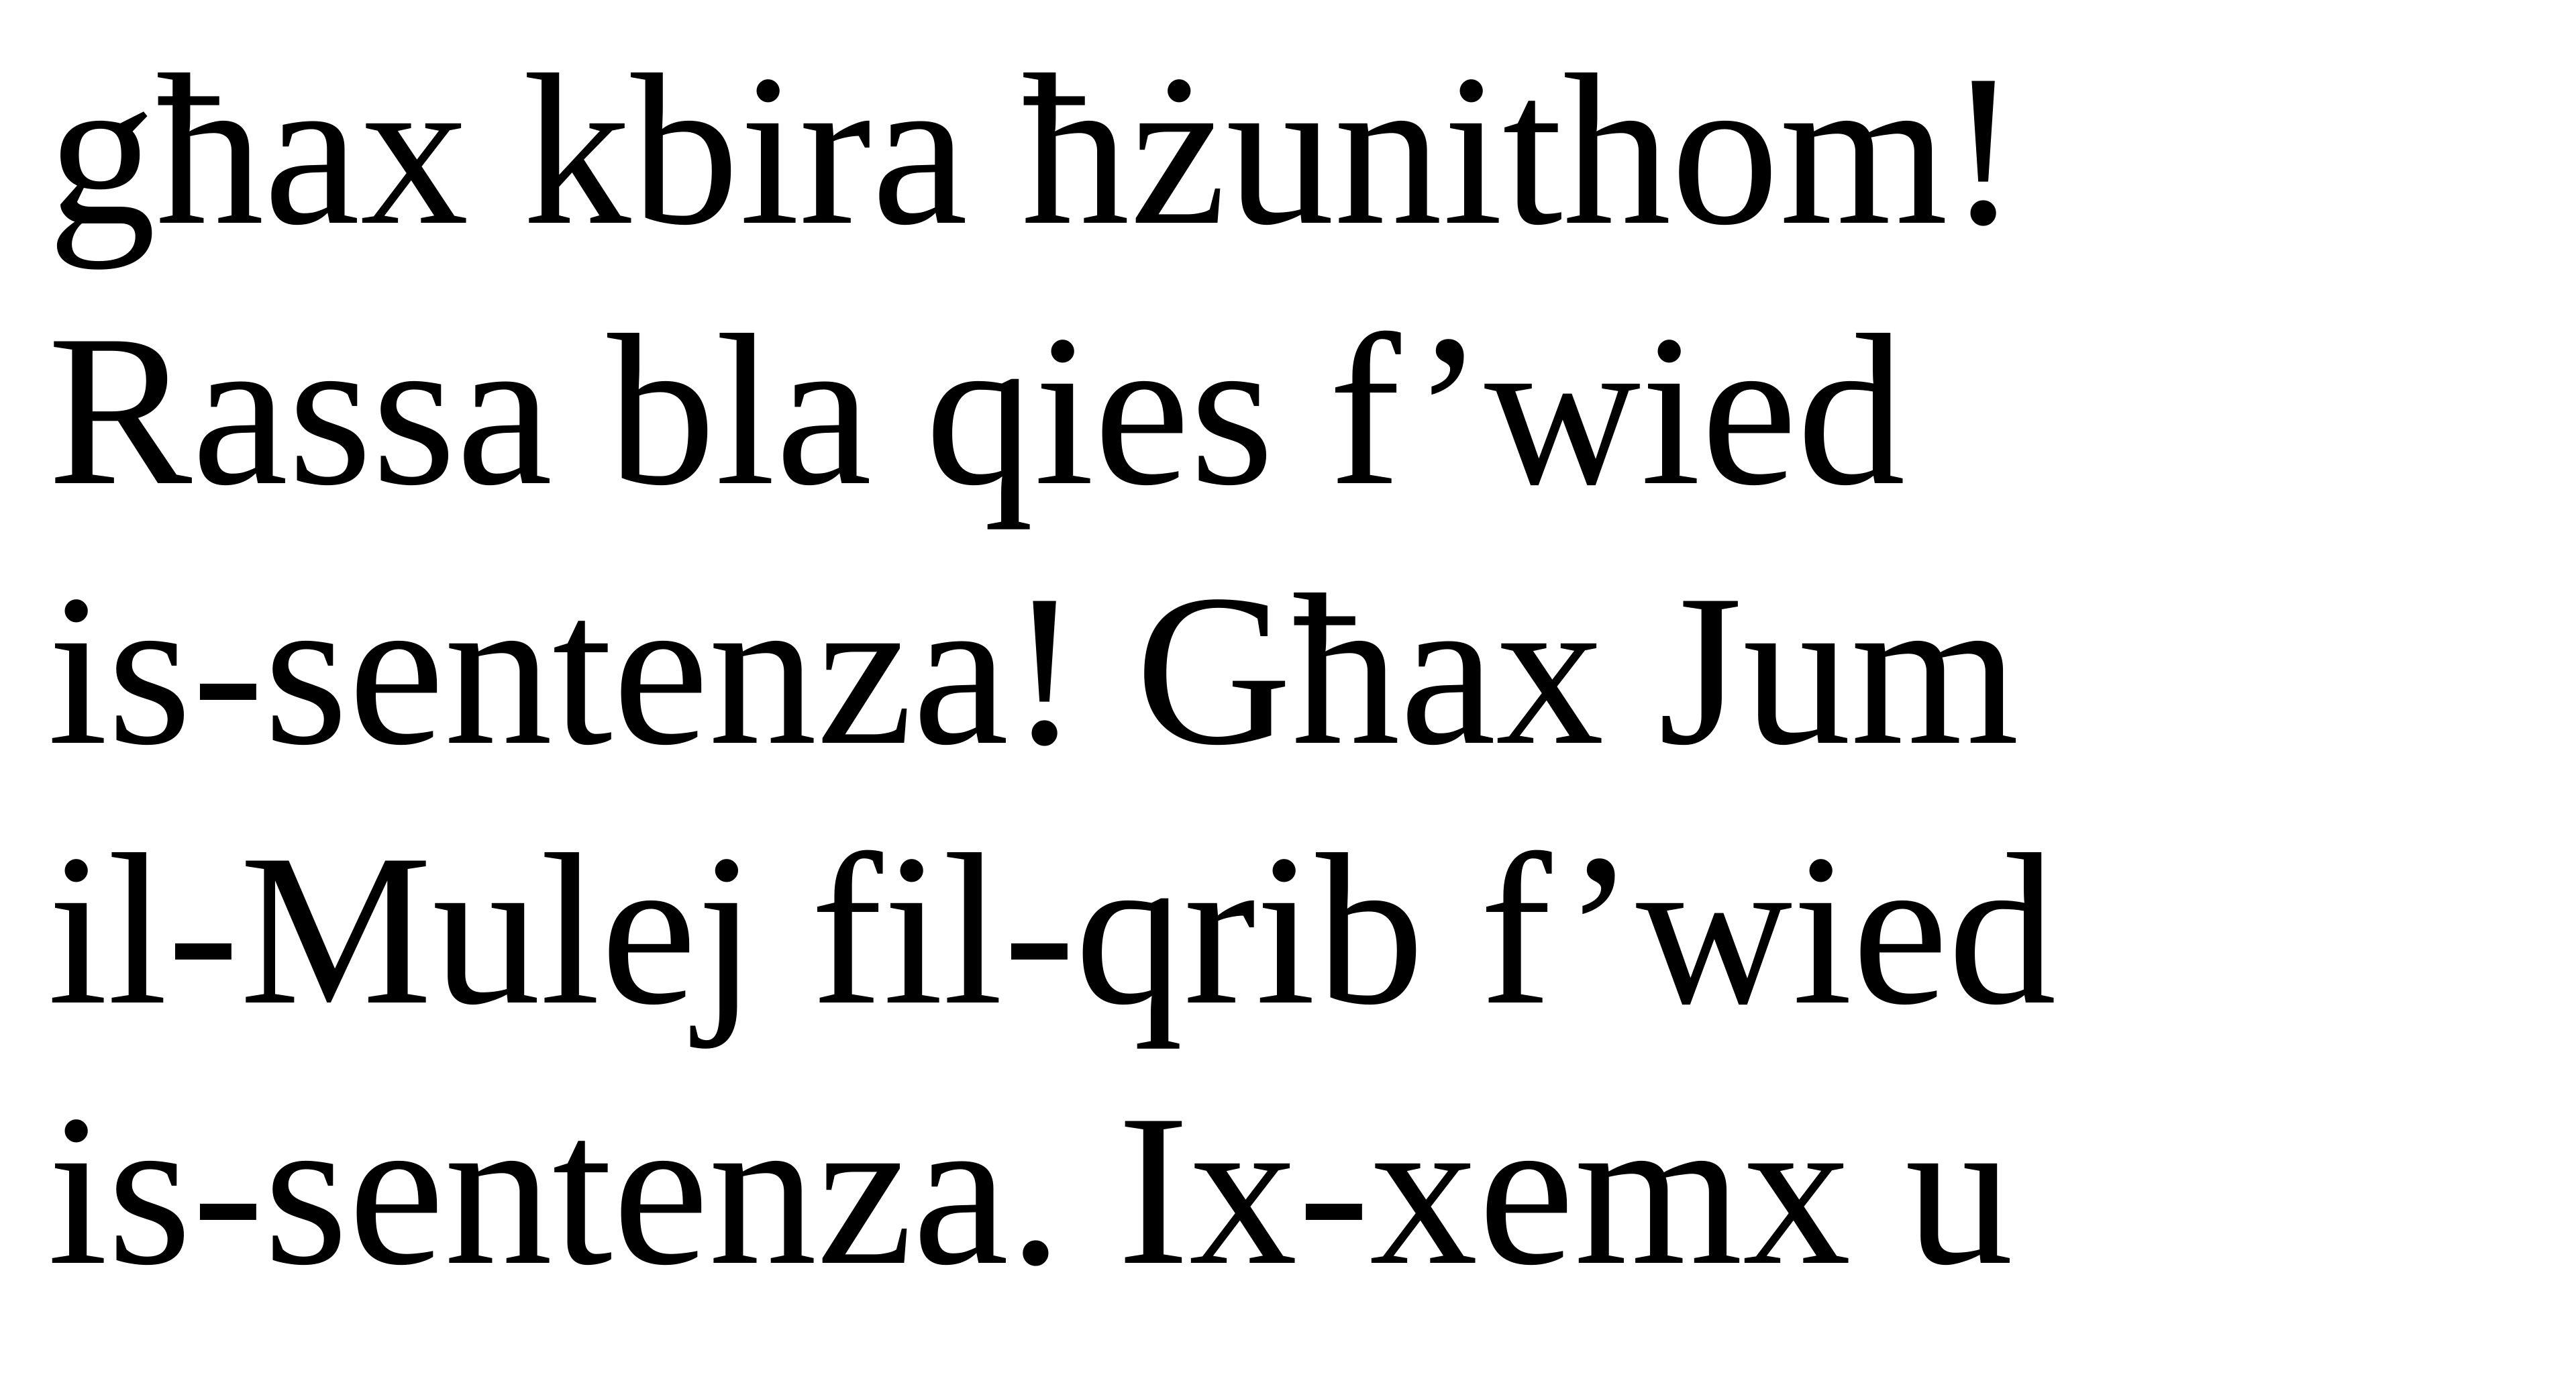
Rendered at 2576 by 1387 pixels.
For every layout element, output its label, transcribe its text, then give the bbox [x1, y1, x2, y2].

list għax kbira ħżunithom! Rassa bla qies f’wied is-sentenza! Għax Jum il-Mulej fil-qrib f’wied is-sentenza. Ix-xemx u [37, 1, 2530, 1387]
